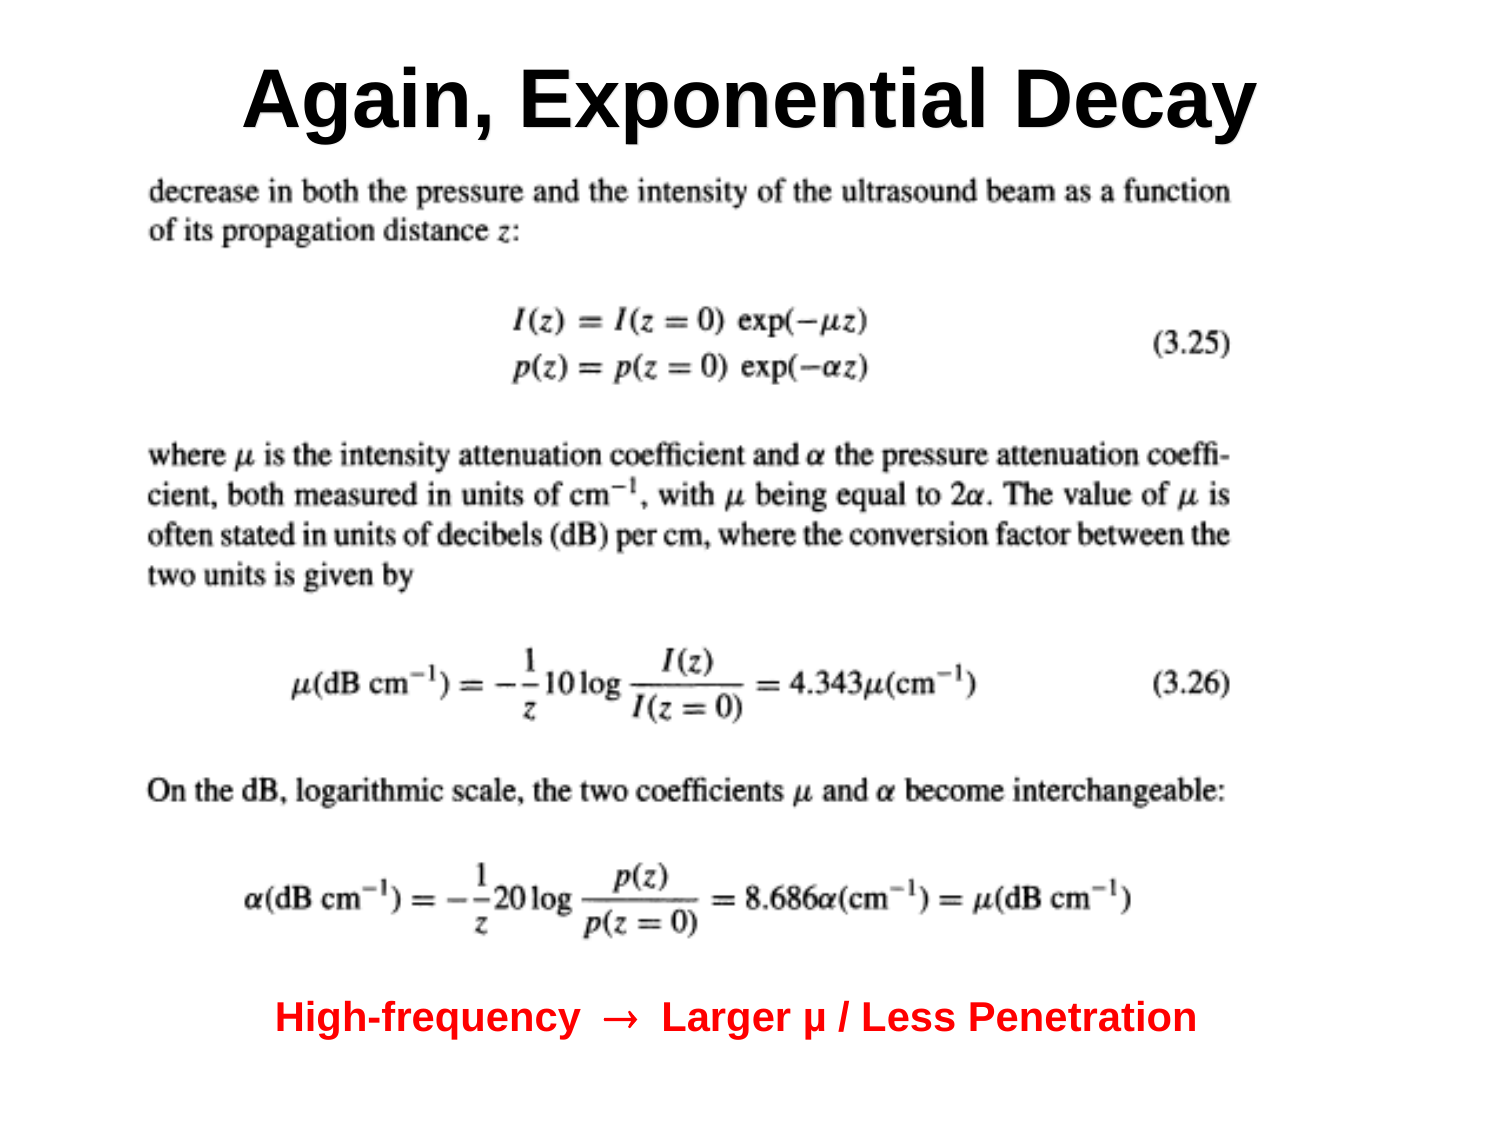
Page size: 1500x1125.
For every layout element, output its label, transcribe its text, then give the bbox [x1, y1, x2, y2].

title Again, Exponential Decay [24, 24, 1476, 163]
picture [76, 147, 1284, 967]
